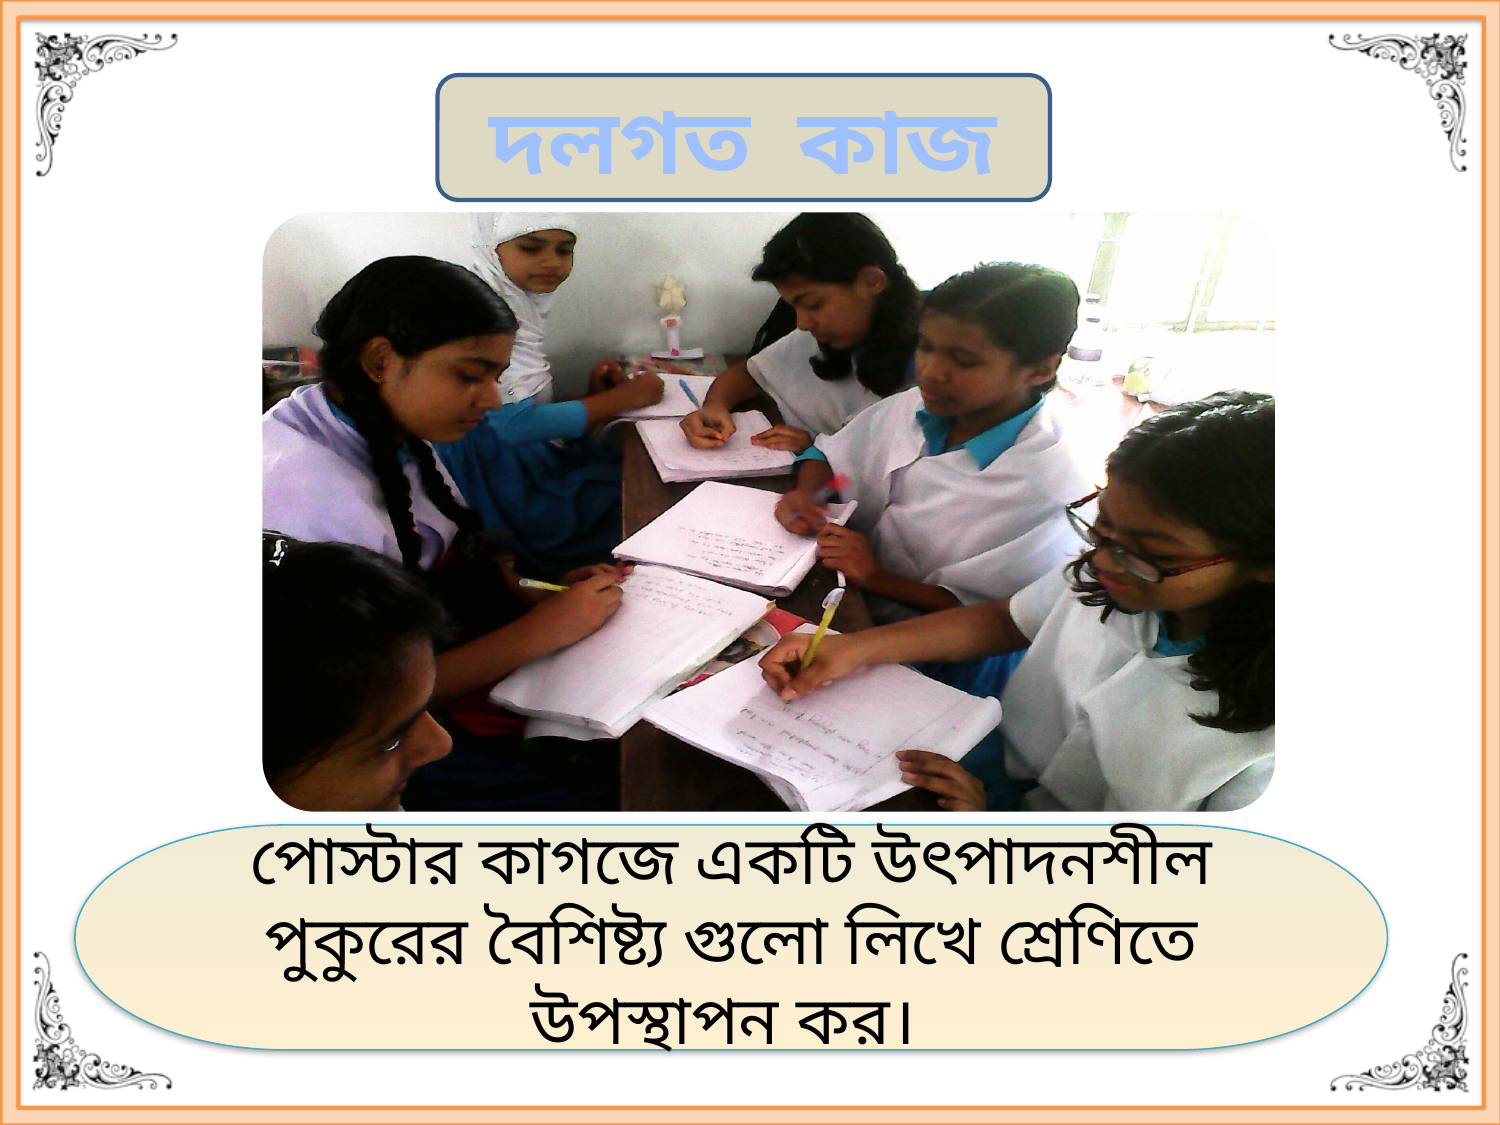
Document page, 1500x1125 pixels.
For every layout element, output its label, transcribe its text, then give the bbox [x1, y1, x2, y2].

text_box পোস্টার কাগজে একটি উৎপাদনশীল পুকুরের বৈশিষ্ট্য গুলো লিখে শ্রেণিতে উপস্থাপন কর। [74, 824, 1389, 1051]
picture [0, 0, 1500, 1125]
text_box দলগত কাজ [435, 72, 1053, 203]
